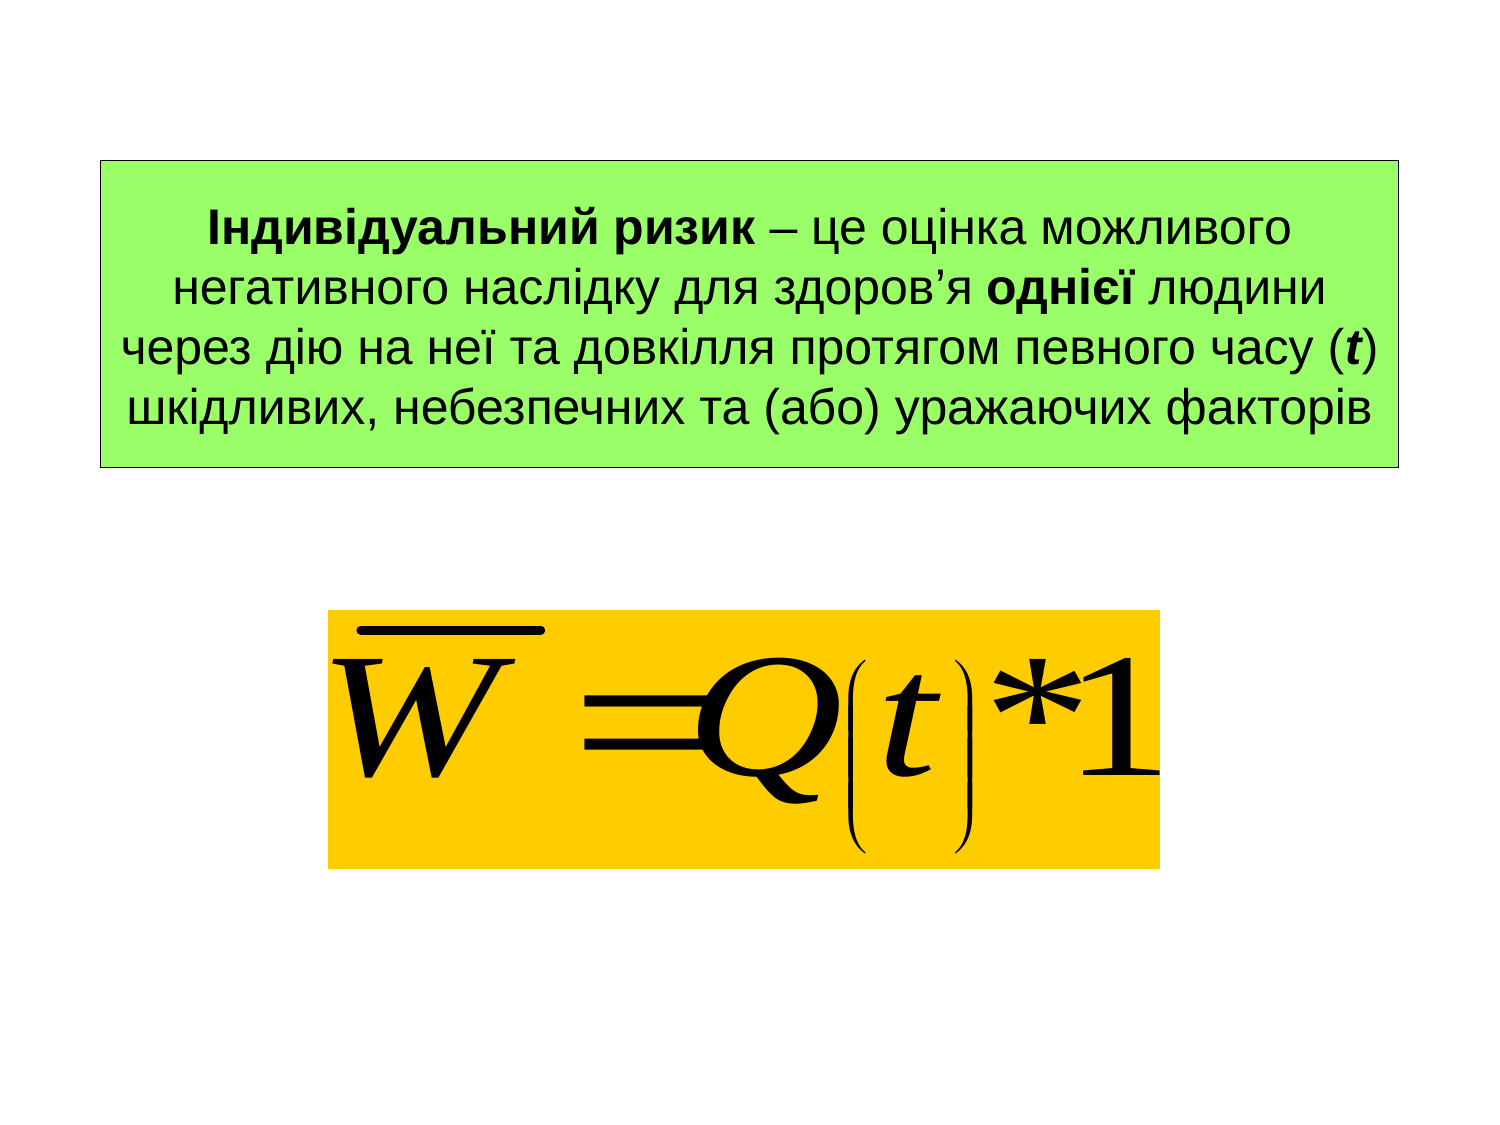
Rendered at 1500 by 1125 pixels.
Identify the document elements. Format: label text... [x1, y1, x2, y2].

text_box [327, 609, 1161, 870]
title Індивідуальний ризик – це оцінка можливого негативного наслідку для здоров’я однієї людини через дію на неї та довкілля протягом певного часу (t) шкідливих, небезпечних та (або) уражаючих факторів [100, 160, 1399, 468]
